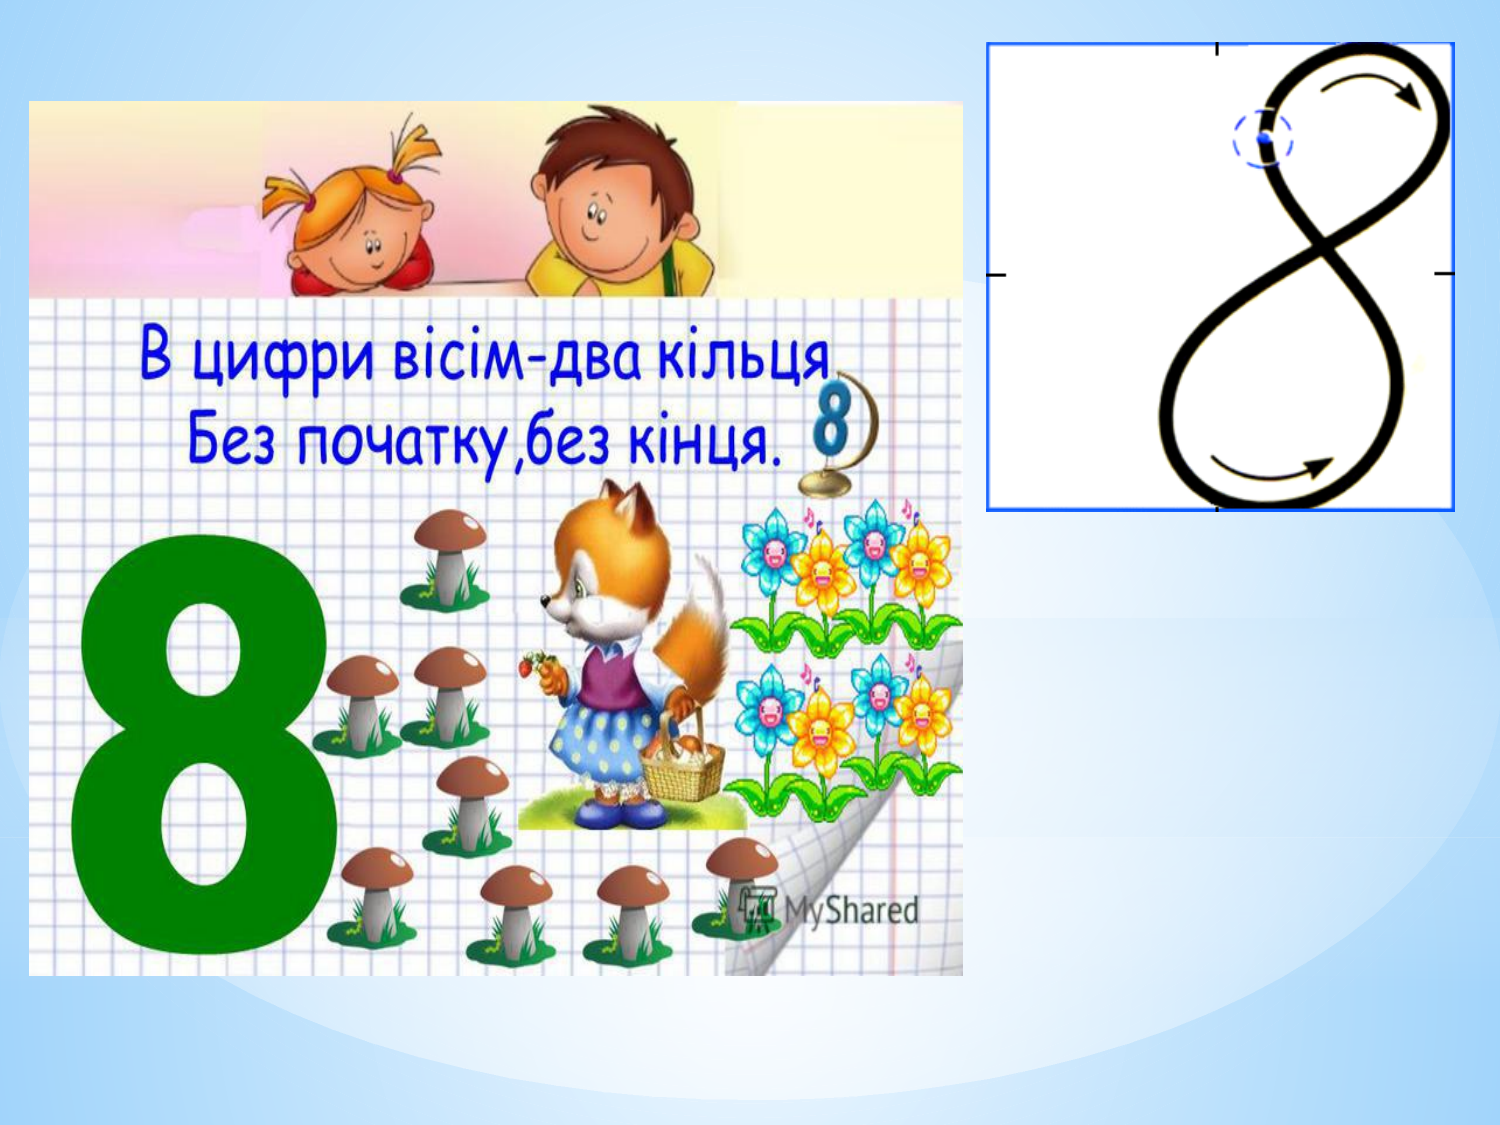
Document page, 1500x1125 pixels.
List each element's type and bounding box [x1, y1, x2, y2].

picture [29, 101, 963, 977]
list [985, 42, 1456, 512]
